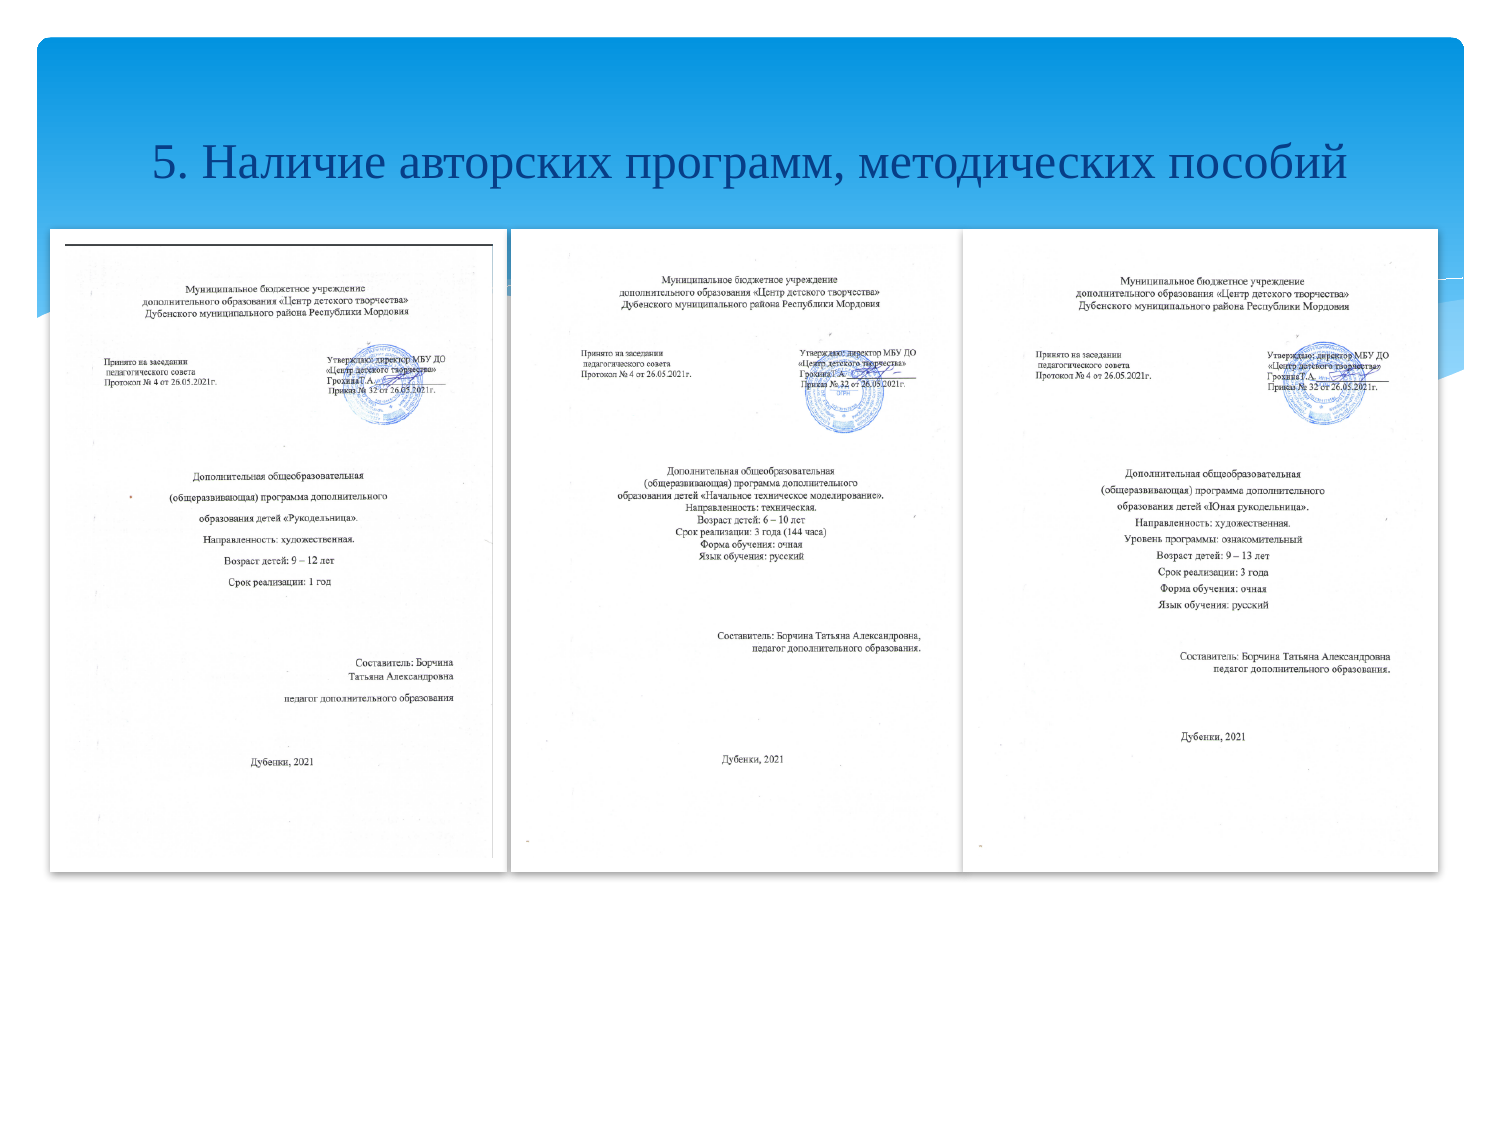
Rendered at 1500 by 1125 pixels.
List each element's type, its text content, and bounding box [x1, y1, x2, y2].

picture [64, 243, 493, 858]
picture [525, 243, 951, 858]
picture [977, 243, 1424, 858]
title 5. Наличие авторских программ, методических пособий [75, 55, 1425, 227]
